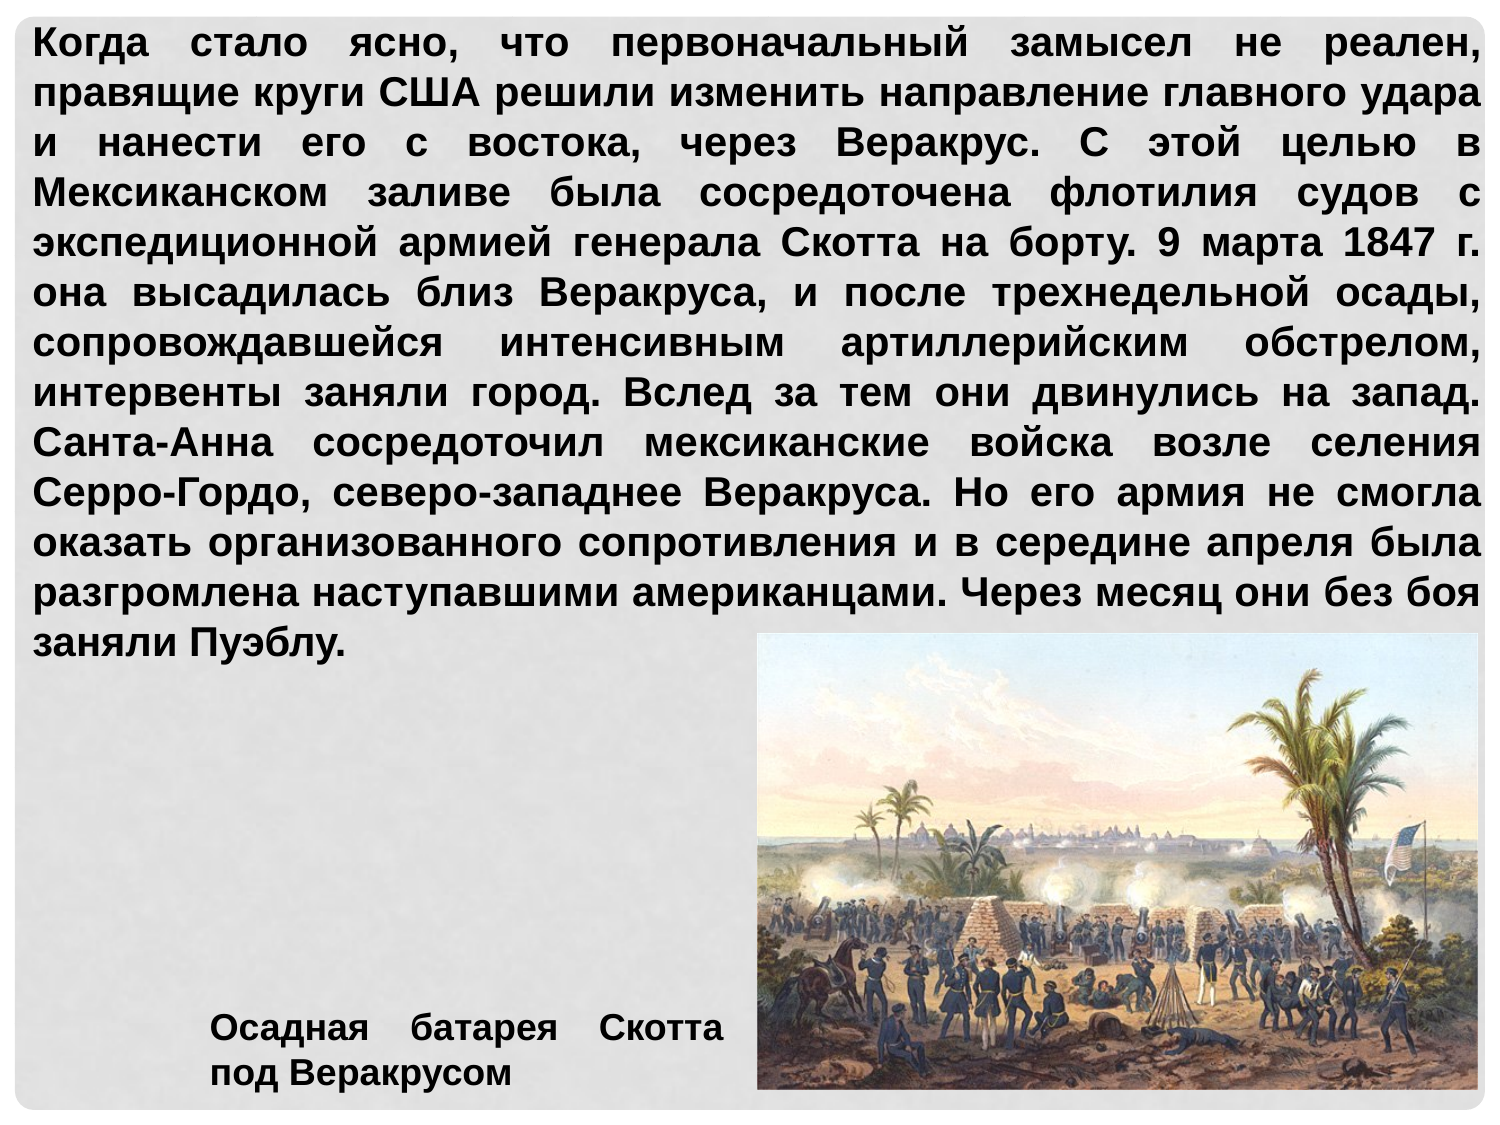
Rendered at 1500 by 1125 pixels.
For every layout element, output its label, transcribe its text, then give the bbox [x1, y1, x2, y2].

picture [756, 633, 1478, 1090]
text_box Осадная батарея Скотта под Веракрусом [194, 995, 739, 1101]
text_box Когда стало ясно, что первоначальный замысел не реален, правящие круги США решили изменить направление главного удара и нанести его с востока, через Веракрус. С этой целью в Мексиканском заливе была сосредоточена флотилия судов с экспедиционной армией генерала Скотта на борту. 9 марта 1847 г. она высадилась близ Веракруса, и после трехнедельной осады, сопровождавшейся интенсивным артиллерийским обстрелом, интервенты заняли город. Вслед за тем они двинулись на запад. Санта-Анна сосредоточил мексиканские войска возле селения Серро-Гордо, северо-западнее Веракруса. Но его армия не смогла оказать организованного сопротивления и в середине апреля была разгромлена наступавшими американцами. Через месяц они без боя заняли Пуэблу. [17, 7, 1497, 673]
